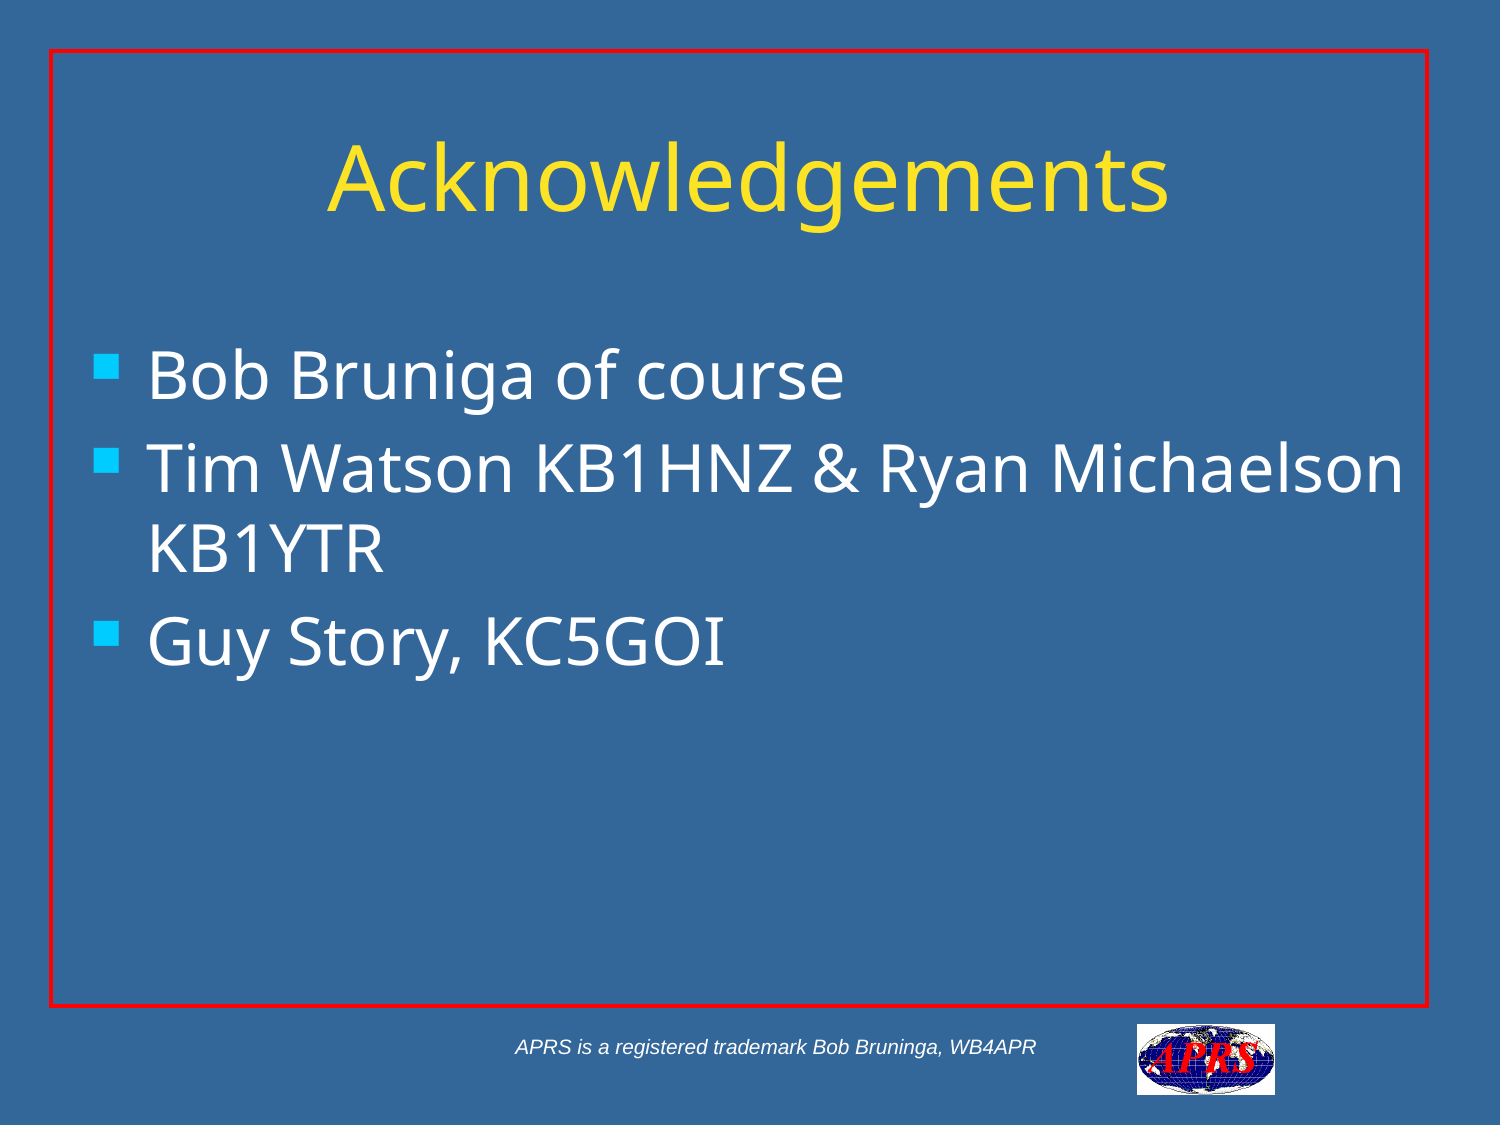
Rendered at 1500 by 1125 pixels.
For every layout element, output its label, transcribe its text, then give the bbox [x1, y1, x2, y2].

title Acknowledgements [75, 62, 1425, 288]
picture [1137, 1024, 1275, 1095]
list Bob Bruniga of course Tim Watson KB1HNZ & Ryan Michaelson KB1YTR Guy Story, KC5GOI [75, 324, 1425, 1000]
